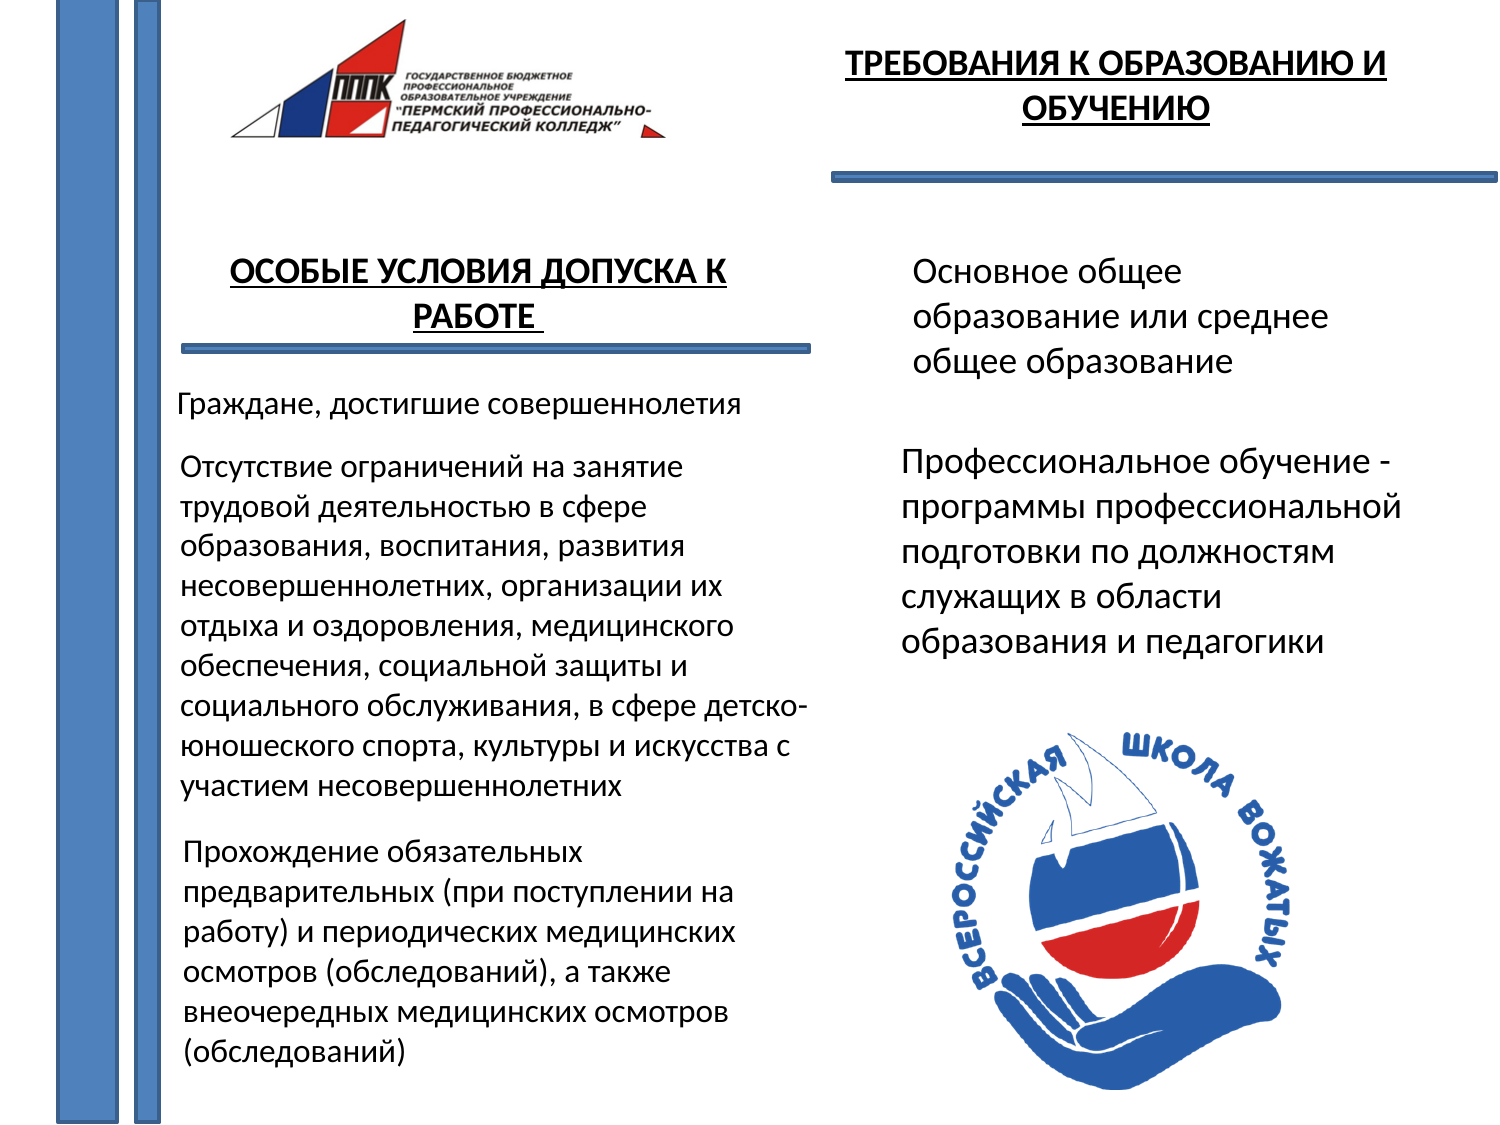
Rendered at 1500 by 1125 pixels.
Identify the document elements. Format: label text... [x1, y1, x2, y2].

text_box ТРЕБОВАНИЯ К ОБРАЗОВАНИЮ И ОБУЧЕНИЮ [785, 30, 1447, 136]
text_box ОСОБЫЕ УСЛОВИЯ ДОПУСКА К РАБОТЕ [206, 238, 750, 343]
text_box Основное общее образование или среднее общее образование [897, 238, 1371, 389]
text_box [56, 0, 119, 1124]
text_box Граждане, достигшие совершеннолетия [162, 373, 848, 429]
picture [229, 18, 666, 138]
picture [946, 726, 1294, 1090]
text_box Отсутствие ограничений на занятие трудовой деятельностью в сфере образования, воспитания, развития несовершеннолетних, организации их отдыха и оздоровления, медицинского обеспечения, социальной защиты и социального обслуживания, в сфере детско-юношеского спорта, культуры и искусства с участием несовершеннолетних [165, 436, 833, 811]
text_box [831, 171, 1498, 183]
text_box [181, 343, 811, 354]
text_box Профессиональное обучение - программы профессиональной подготовки по должностям служащих в области образования и педагогики [886, 428, 1442, 669]
text_box [134, 0, 161, 1124]
text_box Прохождение обязательных предварительных (при поступлении на работу) и периодических медицинских осмотров (обследований), а также внеочередных медицинских осмотров (обследований) [168, 822, 833, 1077]
